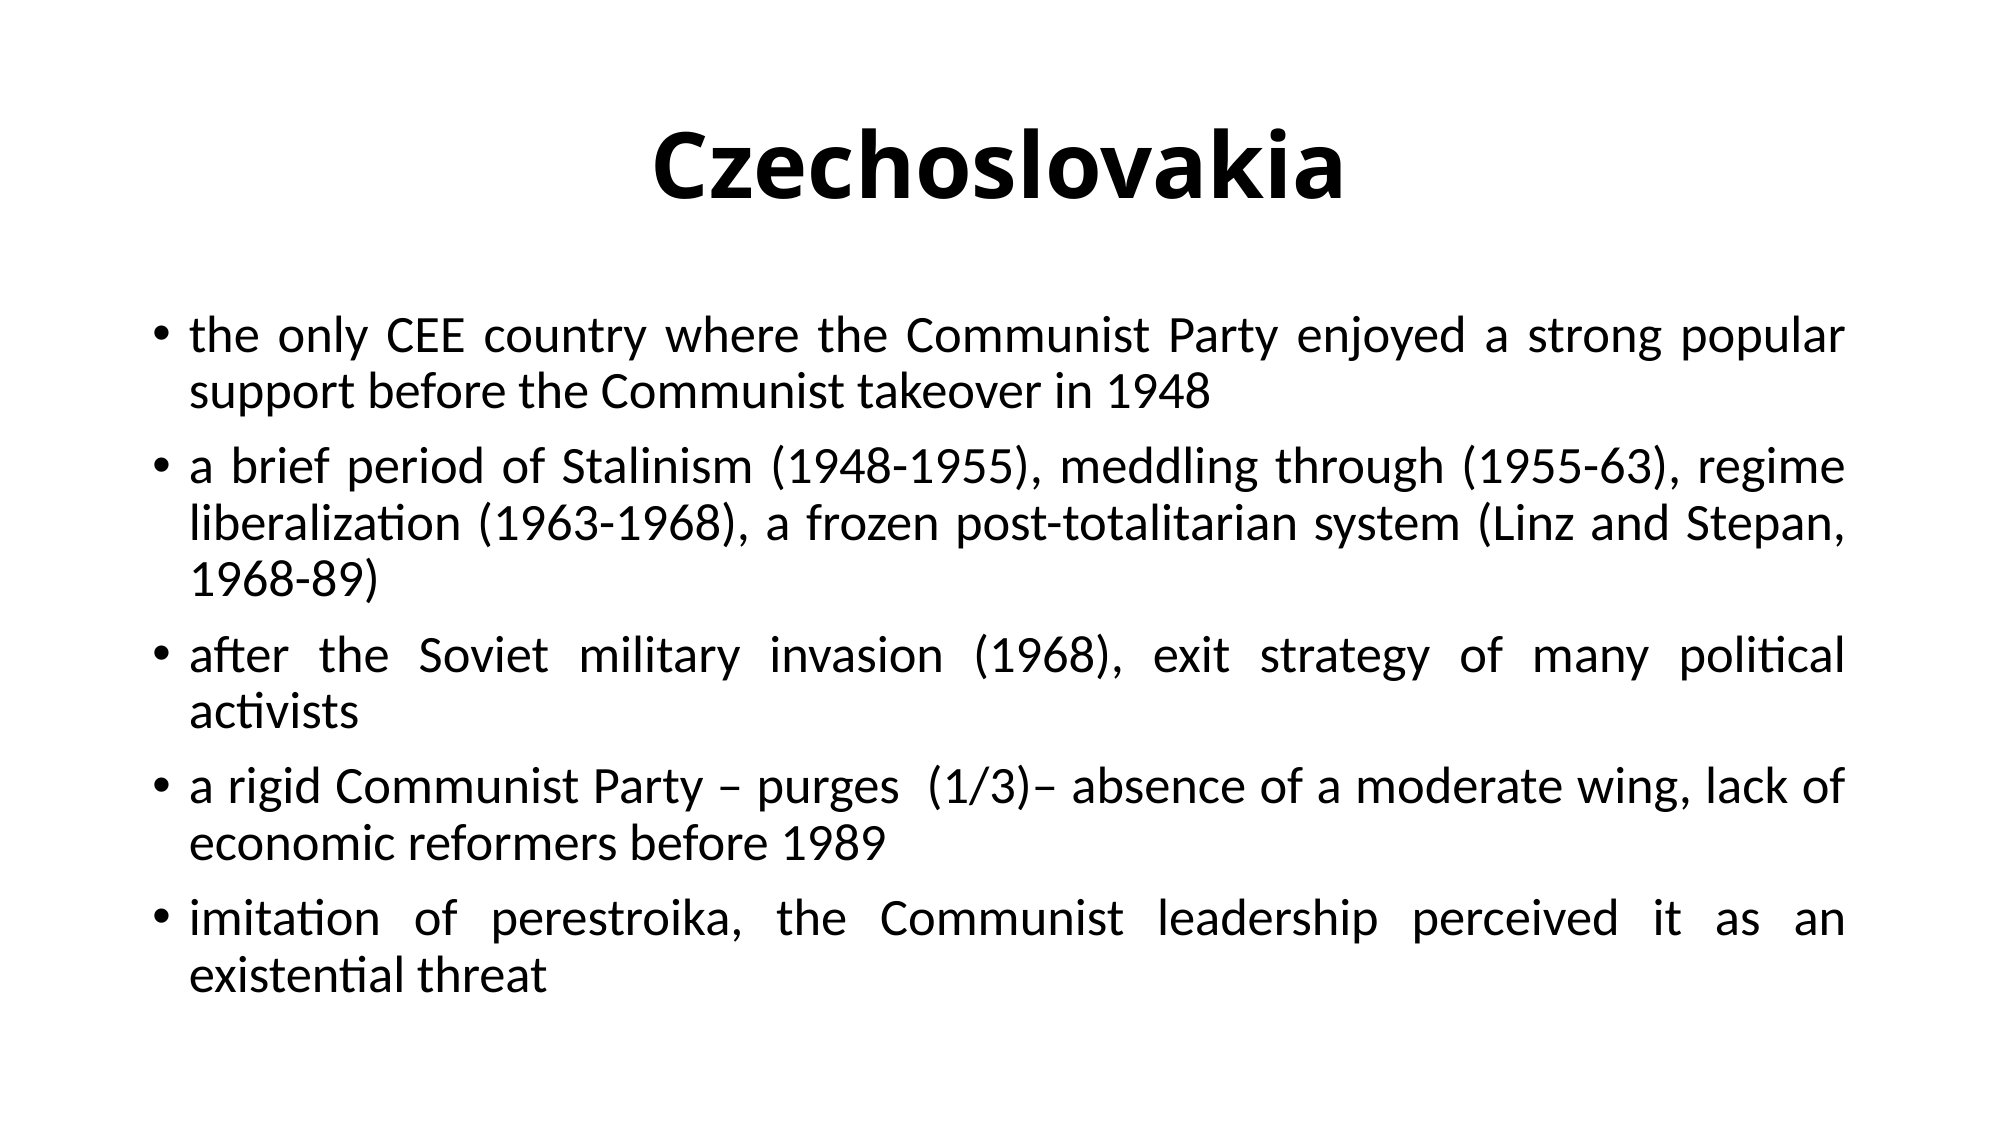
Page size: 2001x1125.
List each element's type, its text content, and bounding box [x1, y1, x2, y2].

title Czechoslovakia [137, 59, 1863, 278]
list the only CEE country where the Communist Party enjoyed a strong popular support before the Communist takeover in 1948 a brief period of Stalinism (1948-1955), meddling through (1955-63), regime liberalization (1963-1968), a frozen post-totalitarian system (Linz and Stepan, 1968-89) after the Soviet military invasion (1968), exit strategy of many political activists a rigid Communist Party – purges (1/3)– absence of a moderate wing, lack of economic reformers before 1989 imitation of perestroika, the Communist leadership perceived it as an existential threat [137, 299, 1863, 1014]
